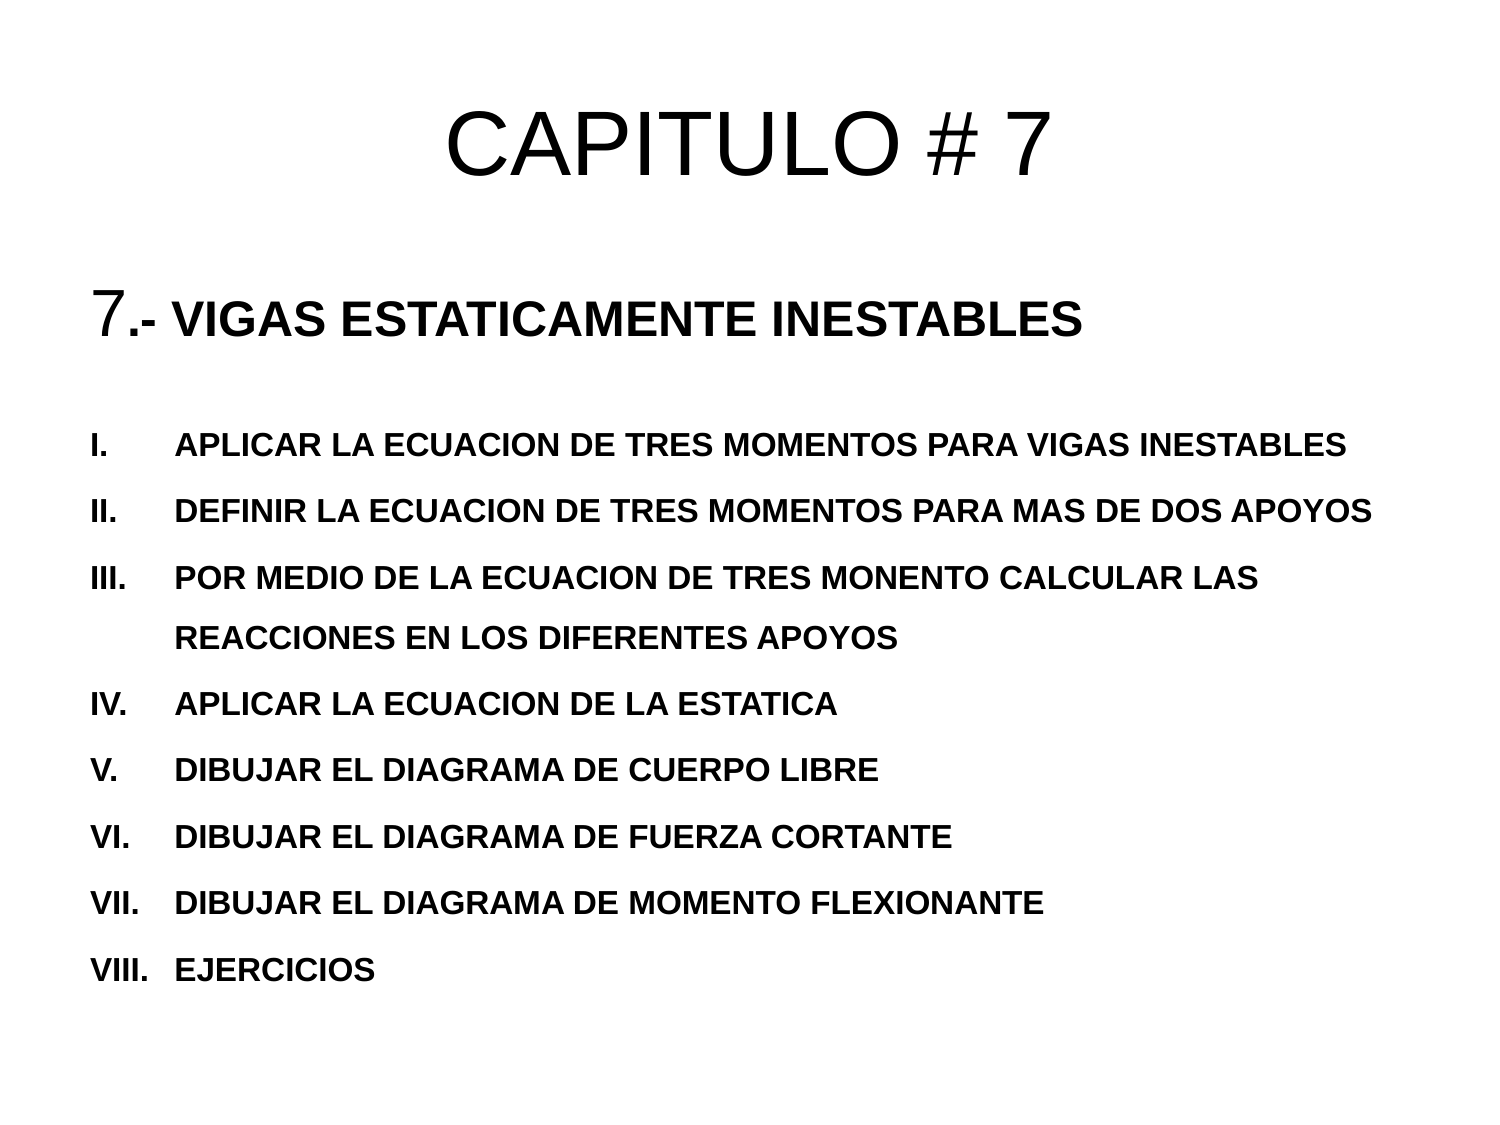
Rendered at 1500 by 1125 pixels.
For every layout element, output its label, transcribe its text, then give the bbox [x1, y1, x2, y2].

list 7.- VIGAS ESTATICAMENTE INESTABLES APLICAR LA ECUACION DE TRES MOMENTOS PARA VIGAS INESTABLES DEFINIR LA ECUACION DE TRES MOMENTOS PARA MAS DE DOS APOYOS POR MEDIO DE LA ECUACION DE TRES MONENTO CALCULAR LAS REACCIONES EN LOS DIFERENTES APOYOS APLICAR LA ECUACION DE LA ESTATICA DIBUJAR EL DIAGRAMA DE CUERPO LIBRE DIBUJAR EL DIAGRAMA DE FUERZA CORTANTE DIBUJAR EL DIAGRAMA DE MOMENTO FLEXIONANTE EJERCICIOS [75, 262, 1425, 1005]
title CAPITULO # 7 [75, 45, 1425, 233]
